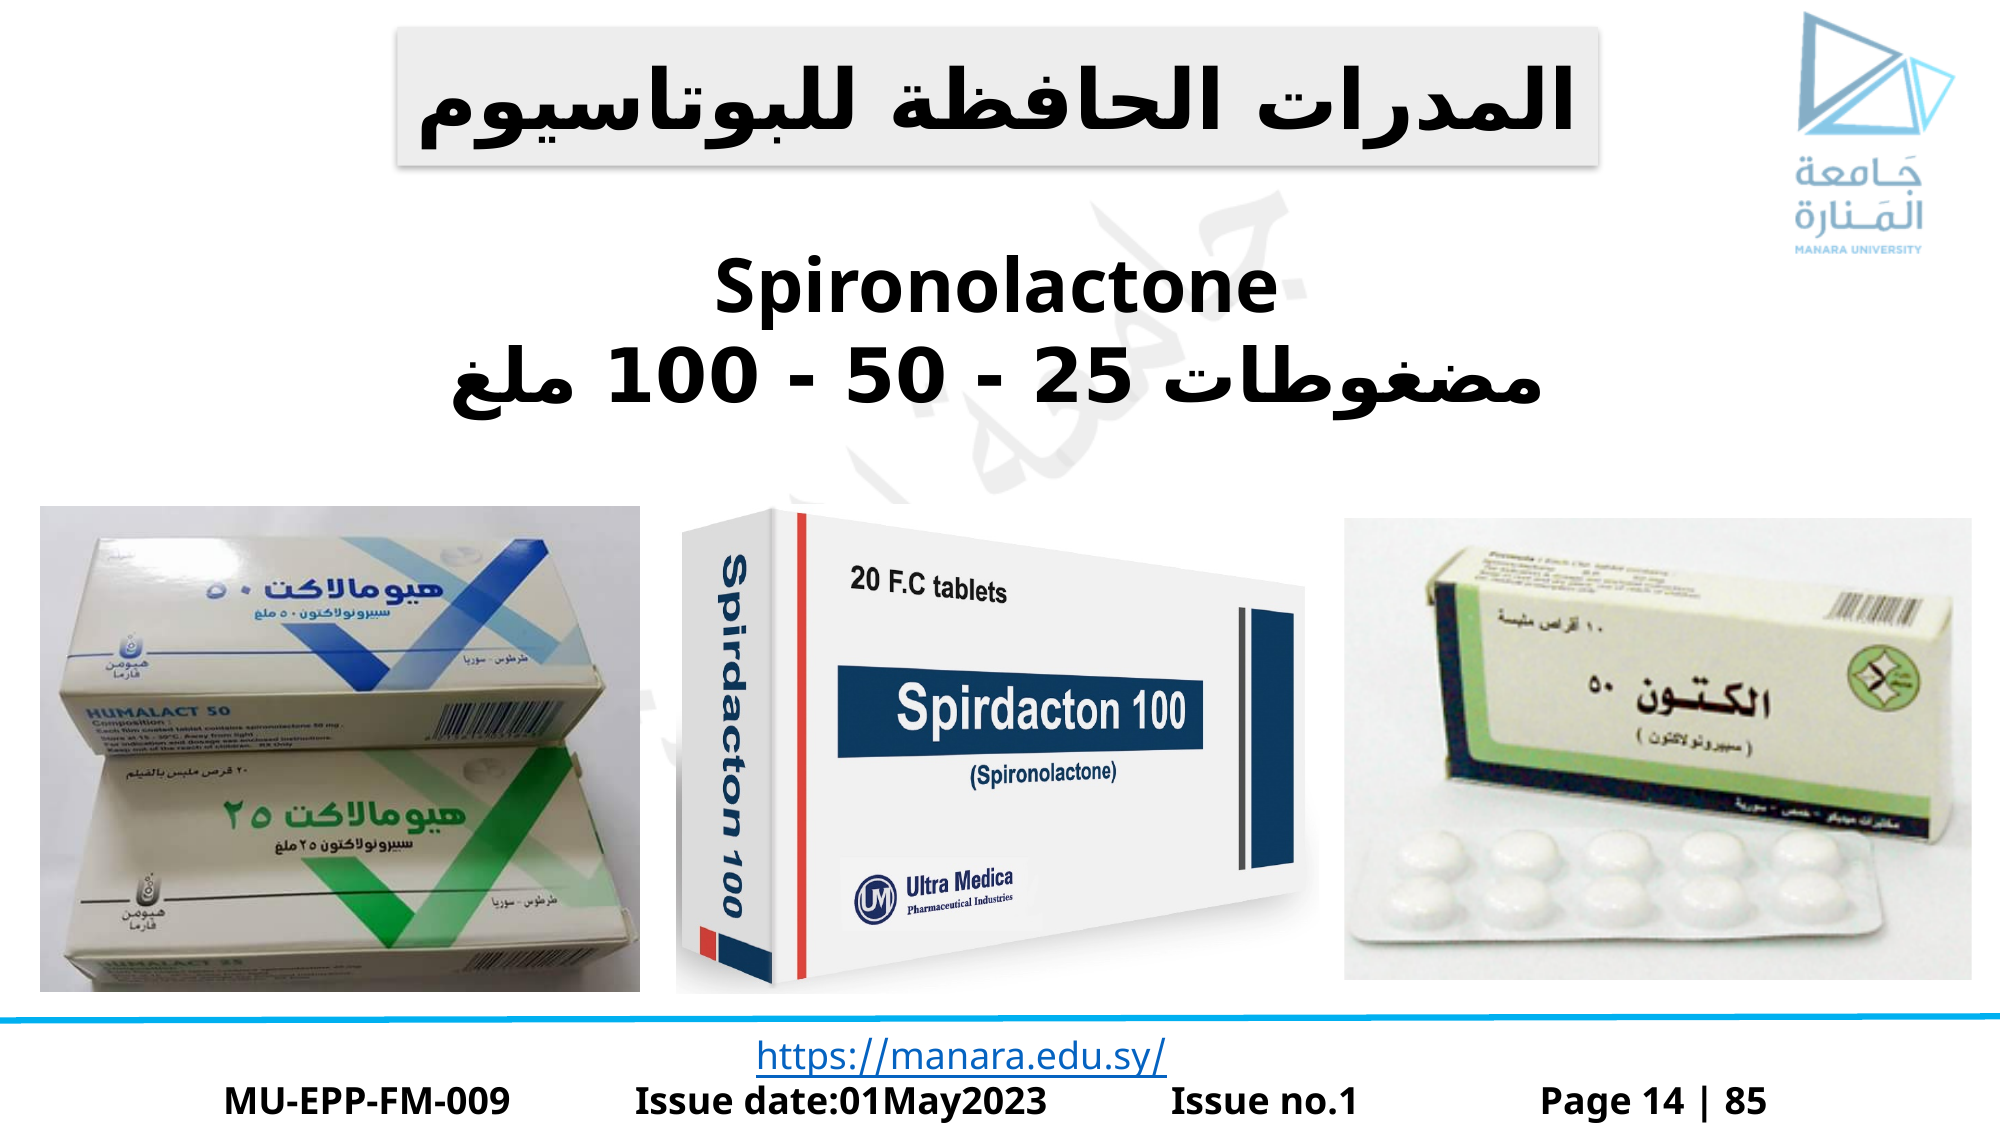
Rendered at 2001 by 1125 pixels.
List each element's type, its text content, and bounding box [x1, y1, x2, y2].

table_header MU-EPP-FM-009 [123, 1071, 611, 1119]
text_box المدرات الحافظة للبوتاسيوم [396, 26, 1599, 167]
text_box https://manara.edu.sy/ [741, 1024, 1182, 1071]
picture [1736, 6, 1987, 264]
table_header Page 14 | 85 [1460, 1071, 1848, 1119]
picture [40, 153, 1329, 994]
table_header Issue no.1 [1071, 1071, 1460, 1119]
text_box Spironolactone مضغوطات 25 - 50 - 100 ملغ [1329, 229, 1646, 425]
picture [1344, 518, 1972, 980]
table_header Issue date:01May2023 [611, 1071, 1071, 1119]
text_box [0, 1016, 2000, 1021]
text_box Spironolactone مضغوطات 25 - 50 - 100 ملغ [350, 229, 594, 425]
